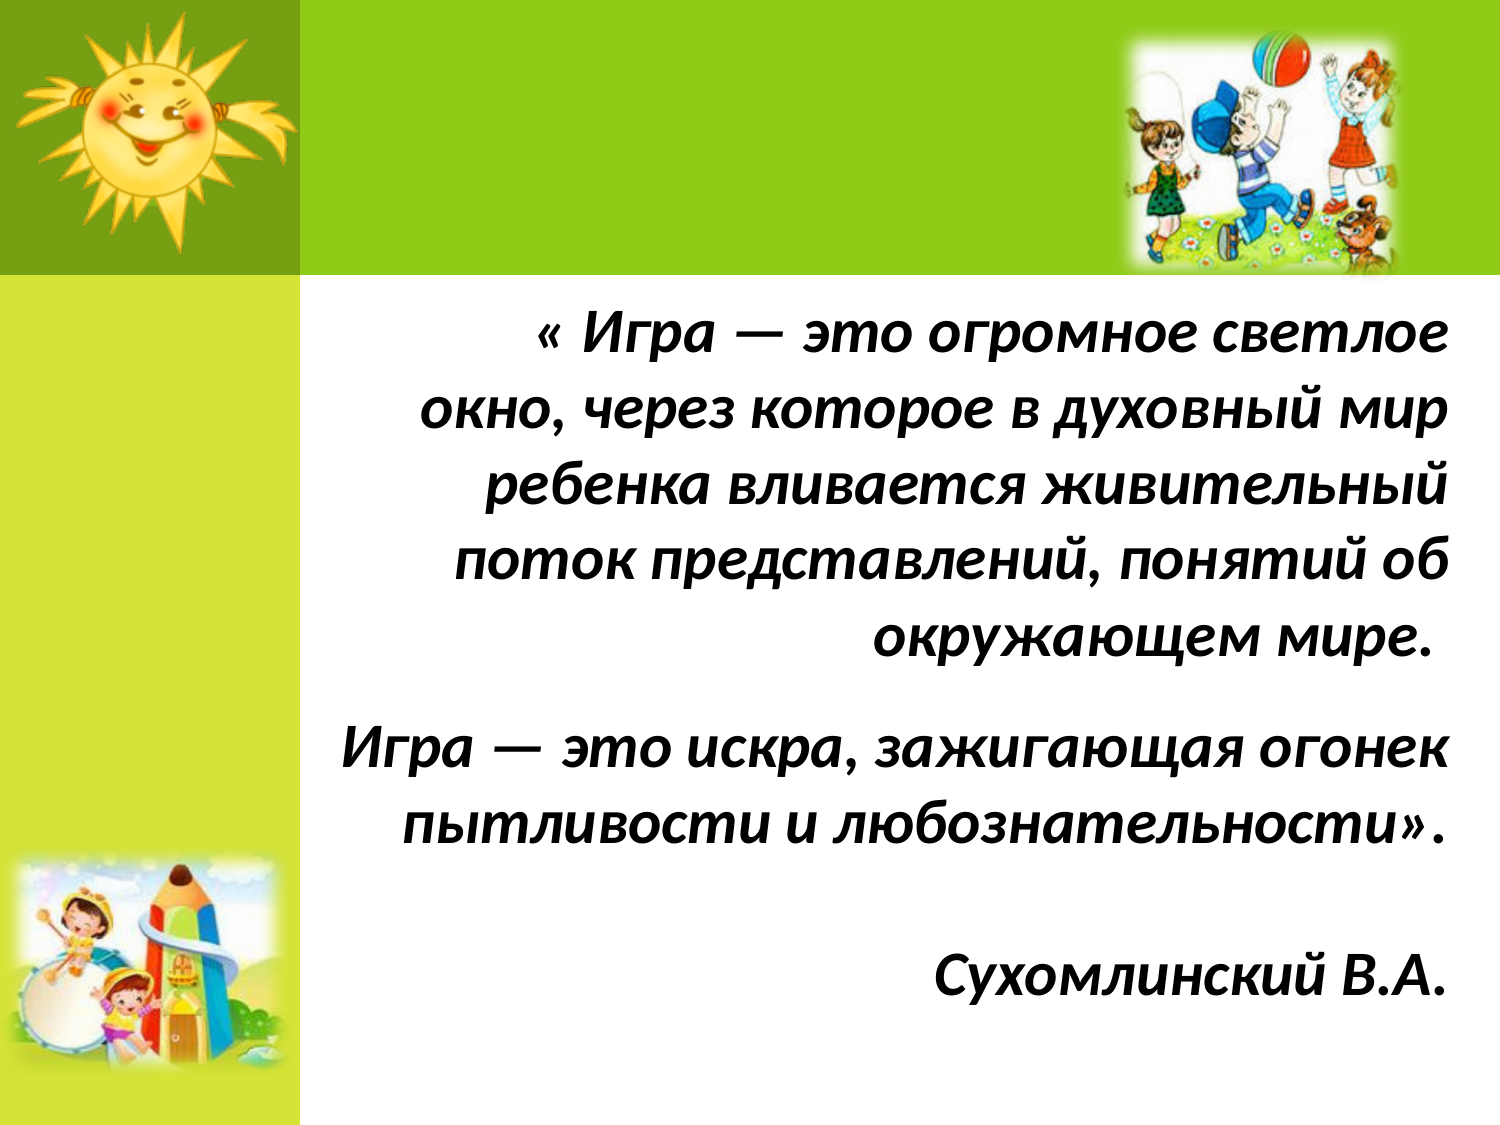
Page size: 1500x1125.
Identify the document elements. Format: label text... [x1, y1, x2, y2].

list « Игра — это огромное светлое окно, через которое в духовный мир ребенка вливается живительный поток представлений, понятий об окружающем мире. Игра — это искра, зажигающая огонек пытливости и любознательности». Сухомлинский В.А. [304, 281, 1465, 1043]
picture [1112, 23, 1409, 284]
picture [0, 0, 305, 274]
picture [0, 843, 294, 1079]
